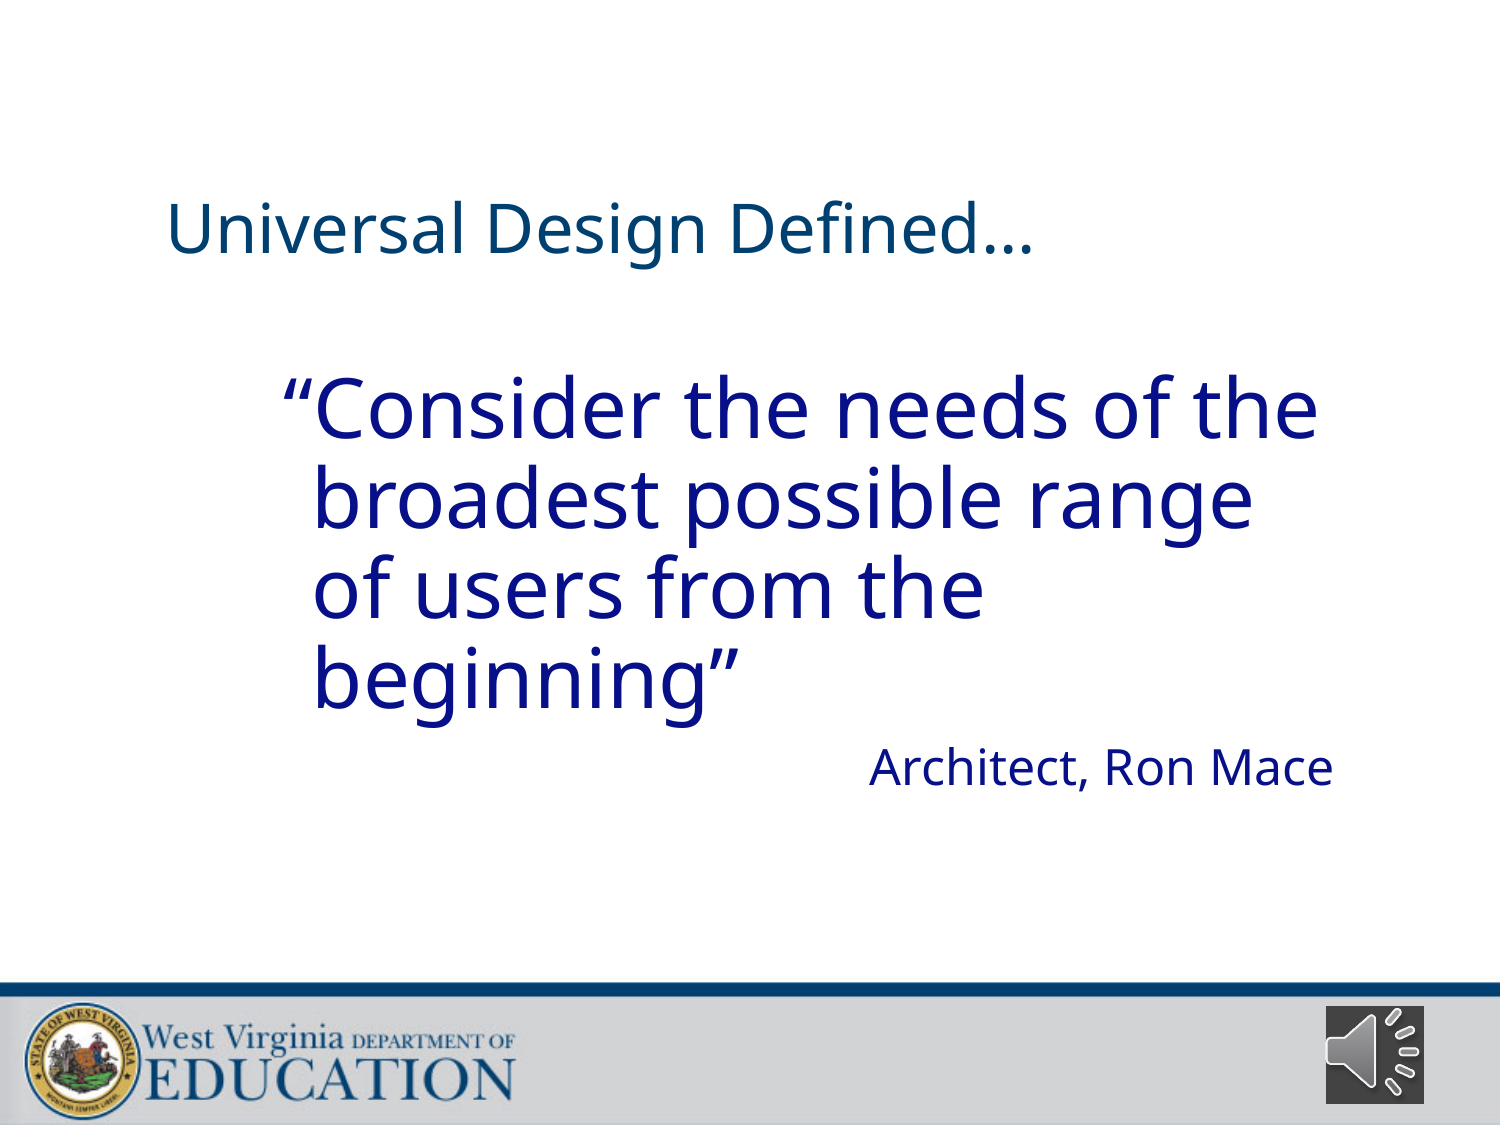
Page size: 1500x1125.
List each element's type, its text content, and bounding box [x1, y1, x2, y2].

picture [0, 0, 1500, 1125]
list “Consider the needs of the broadest possible range of users from the beginning” Architect, Ron Mace [212, 262, 1350, 1005]
title Universal Design Defined… [150, 137, 1500, 325]
